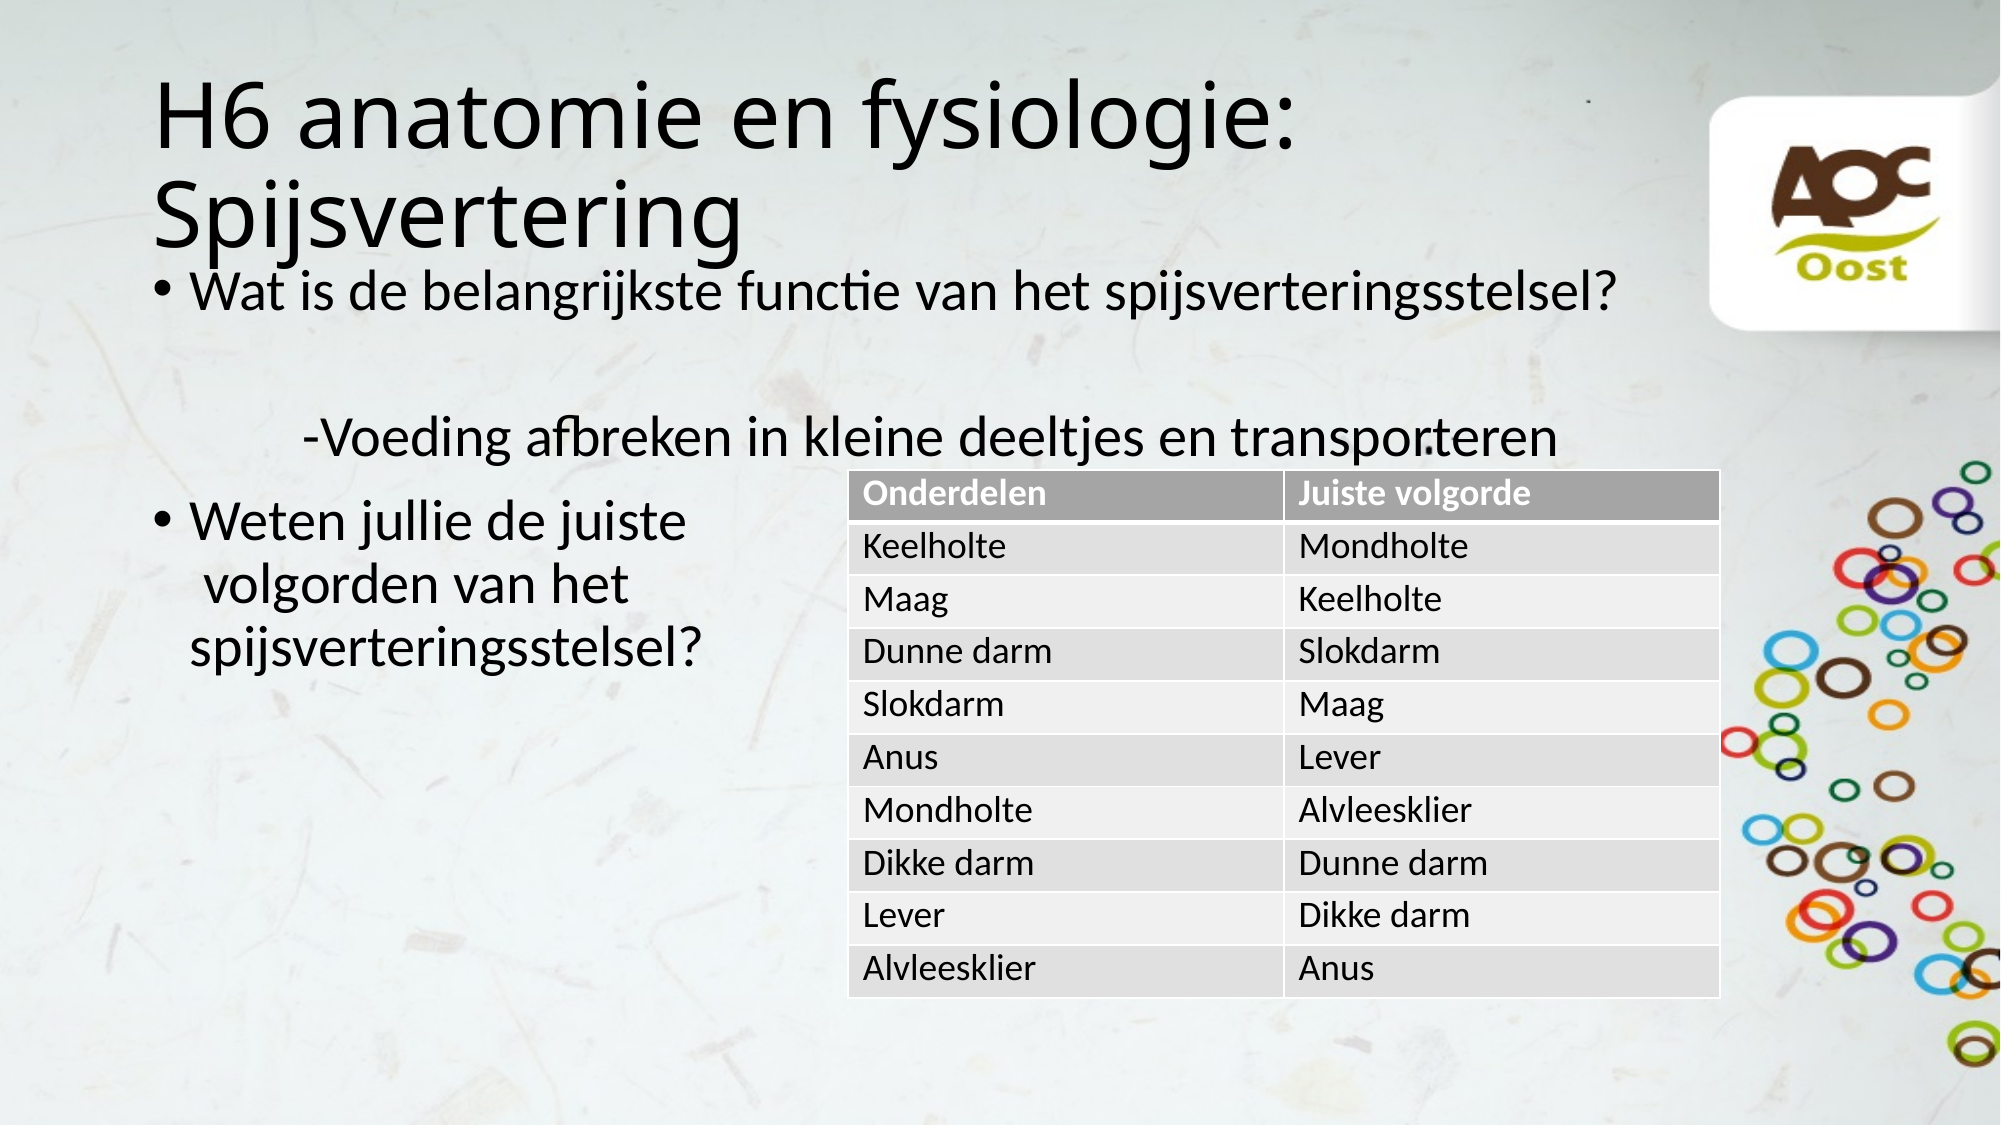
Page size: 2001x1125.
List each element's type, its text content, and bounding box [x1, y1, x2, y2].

table_cell Slokdarm [1285, 629, 1719, 680]
table_cell Slokdarm [849, 682, 1283, 733]
table_cell Anus [1285, 946, 1719, 997]
table_cell Lever [849, 893, 1283, 944]
table_cell Alvleesklier [1285, 787, 1719, 838]
table_cell Alvleesklier [849, 946, 1283, 997]
table_cell Dunne darm [1285, 840, 1719, 891]
table_cell Keelholte [849, 525, 1283, 574]
table_cell Keelholte [1285, 576, 1719, 627]
table_cell Anus [849, 735, 1283, 786]
list Wat is de belangrijkste functie van het spijsverteringsstelsel? -Voeding afbreken in kleine deeltjes en transporteren Weten jullie de juiste volgorden van het spijsverteringsstelsel? [137, 252, 1863, 967]
table_cell Dikke darm [849, 840, 1283, 891]
table_cell Dikke darm [1285, 893, 1719, 944]
picture [0, 0, 2001, 1125]
table_cell Dunne darm [849, 629, 1283, 680]
table_cell Maag [849, 576, 1283, 627]
table_header Onderdelen [849, 471, 1283, 520]
title H6 anatomie en fysiologie: Spijsvertering [137, 59, 1863, 252]
table_cell Maag [1285, 682, 1719, 733]
table_cell Mondholte [849, 787, 1283, 838]
table_cell Mondholte [1285, 525, 1719, 574]
table_header Juiste volgorde [1285, 471, 1719, 520]
table_cell Lever [1285, 735, 1719, 786]
